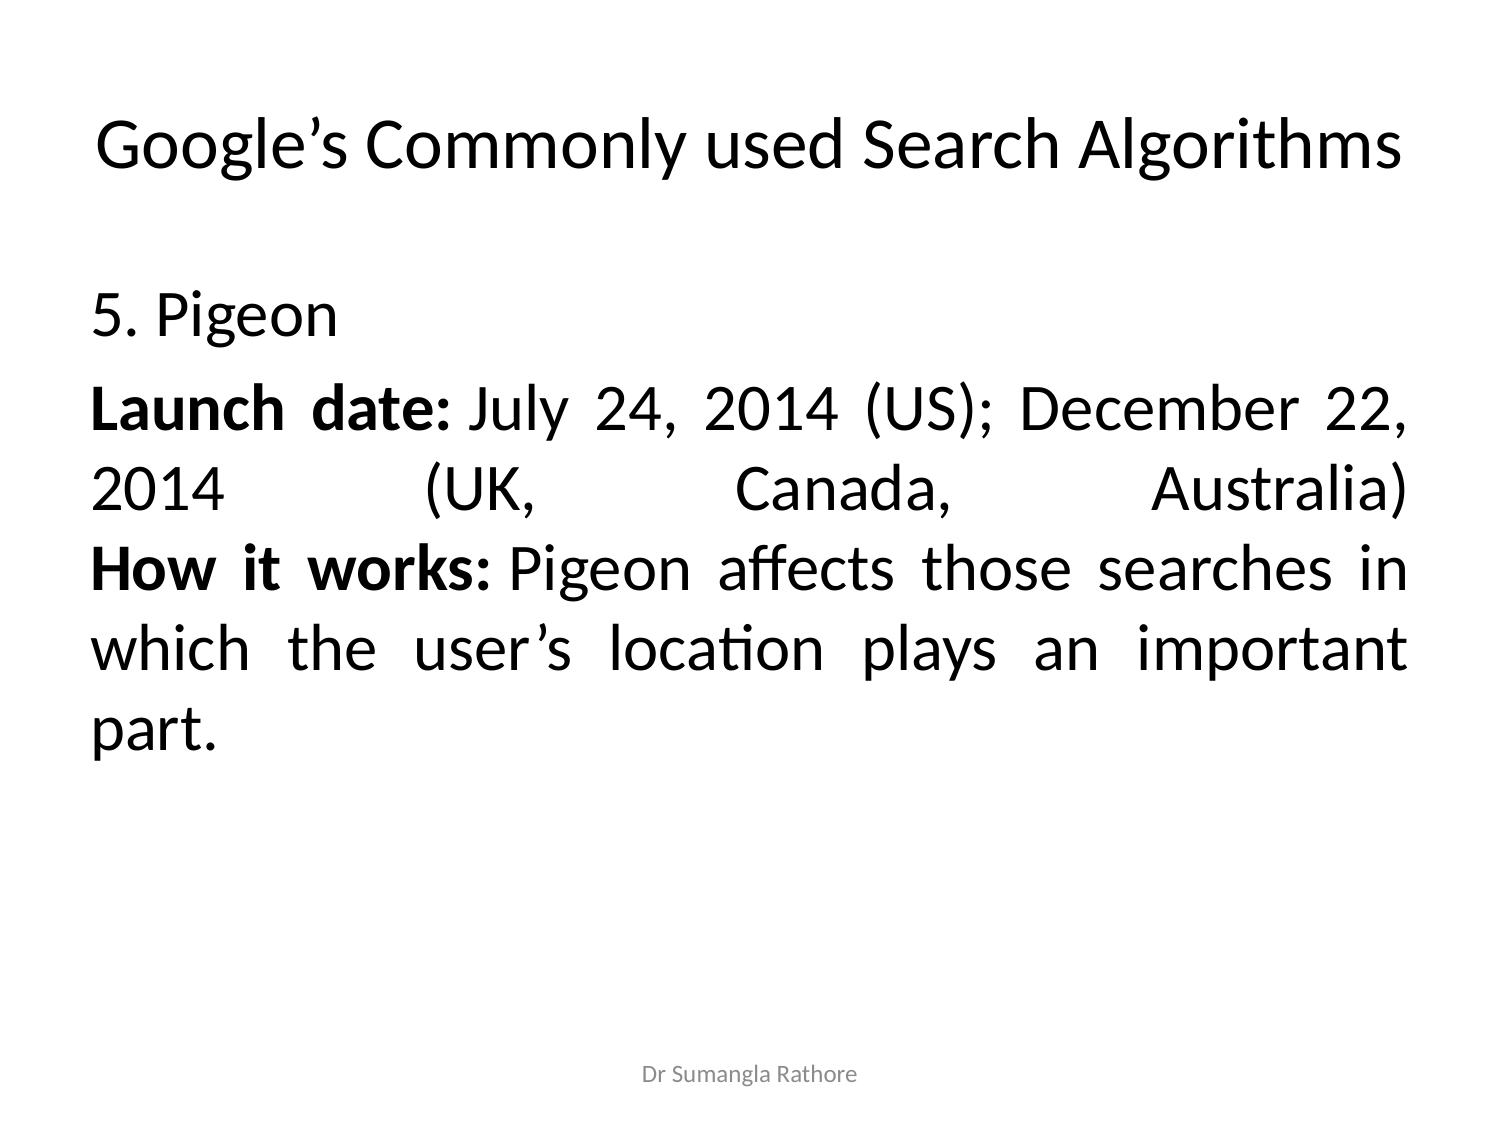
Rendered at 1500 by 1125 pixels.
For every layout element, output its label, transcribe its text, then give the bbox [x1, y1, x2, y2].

list 5. Pigeon Launch date: July 24, 2014 (US); December 22, 2014 (UK, Canada, Australia) How it works: Pigeon affects those searches in which the user’s location plays an important part. [75, 262, 1425, 1005]
footer Dr Sumangla Rathore [512, 1042, 988, 1103]
title Google’s Commonly used Search Algorithms [75, 45, 1425, 233]
